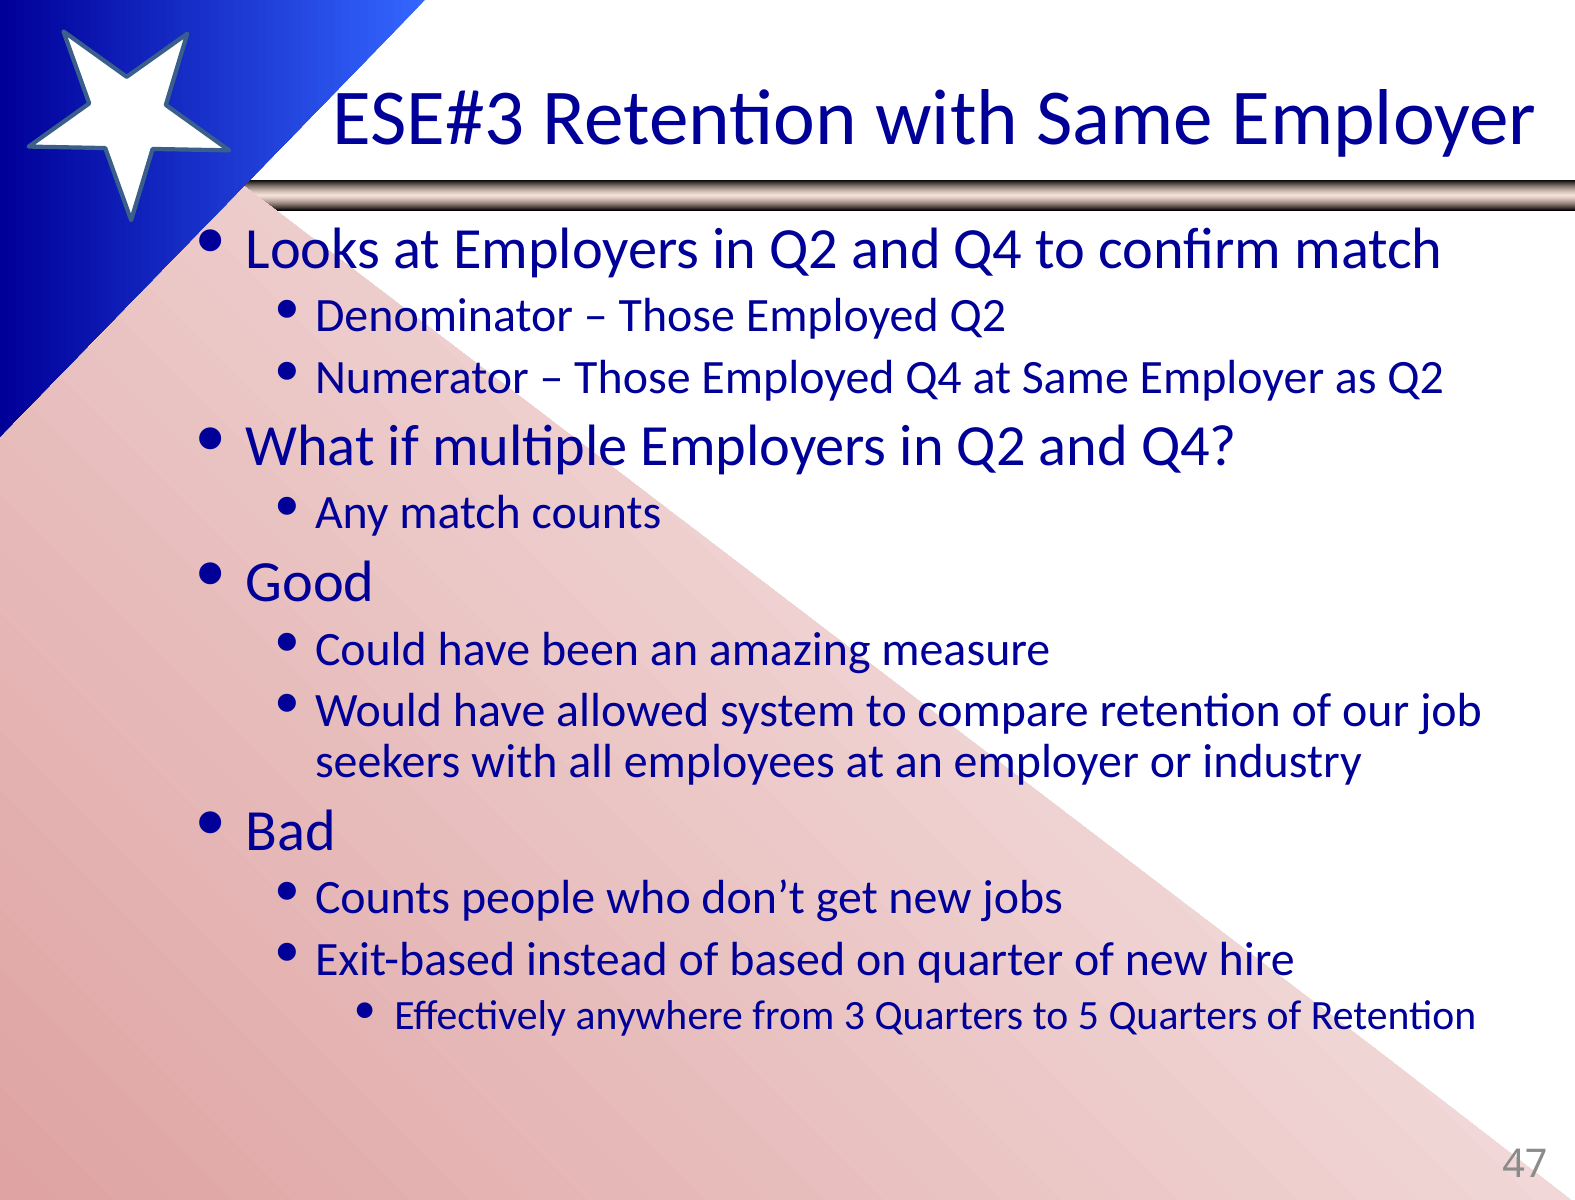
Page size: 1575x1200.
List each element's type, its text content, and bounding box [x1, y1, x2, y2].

list Looks at Employers in Q2 and Q4 to confirm match Denominator – Those Employed Q2 Numerator – Those Employed Q4 at Same Employer as Q2 What if multiple Employers in Q2 and Q4? Any match counts Good Could have been an amazing measure Would have allowed system to compare retention of our job seekers with all employees at an employer or industry Bad Counts people who don’t get new jobs Exit-based instead of based on quarter of new hire Effectively anywhere from 3 Quarters to 5 Quarters of Retention [61, 210, 1575, 977]
title ESE#3 Retention with Same Employer [307, 46, 1562, 180]
slide_number 47 [1195, 1133, 1564, 1197]
